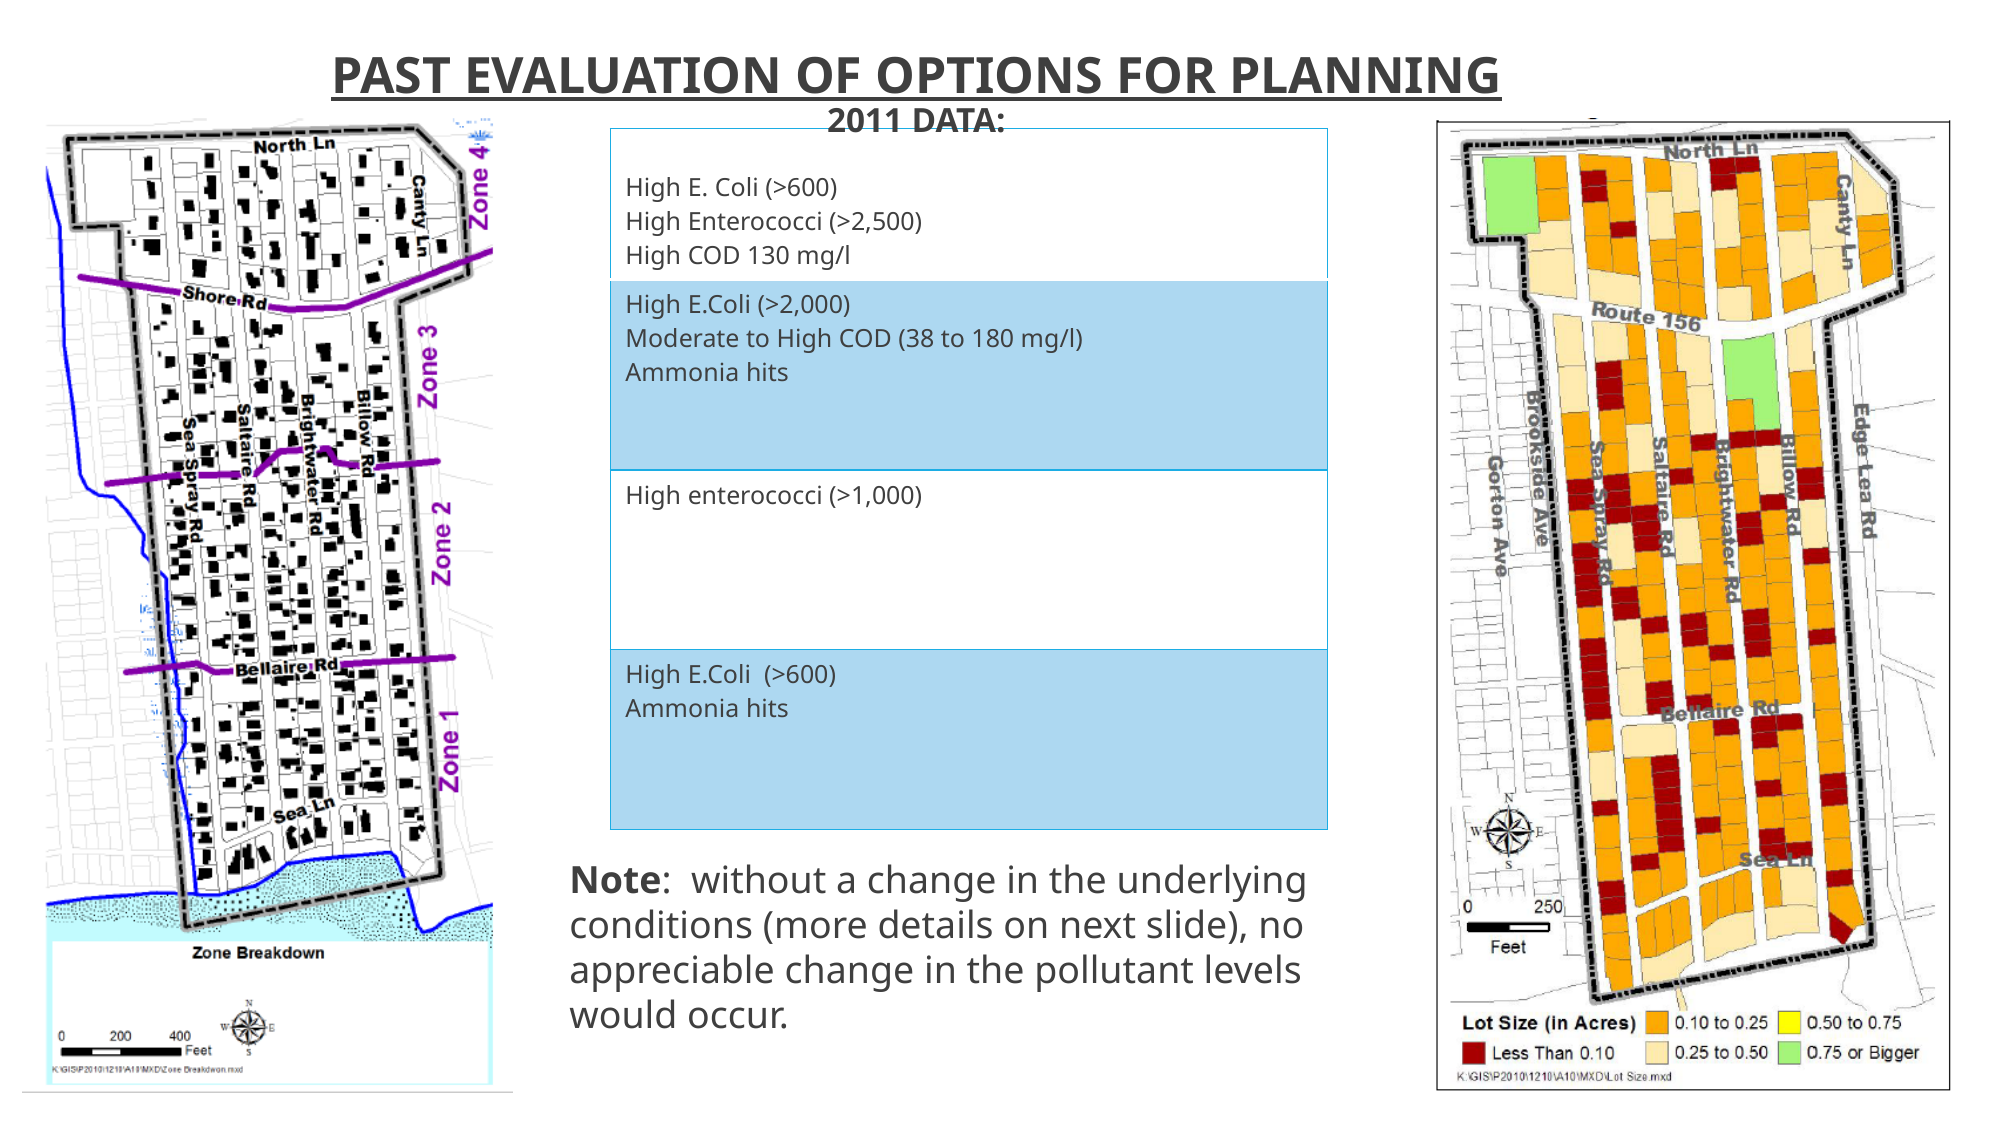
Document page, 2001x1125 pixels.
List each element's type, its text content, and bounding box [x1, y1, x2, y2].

picture [21, 117, 513, 1093]
table_cell High E.Coli (>2,000) Moderate to High COD (38 to 180 mg/l) Ammonia hits [611, 281, 1327, 469]
title Past evaluation of options for Planning 2011 data: [162, 49, 1671, 267]
text_box Note: without a change in the underlying conditions (more details on next slide), no appreciable change in the pollutant levels would occur. [554, 848, 1426, 1044]
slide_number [1386, 1061, 1740, 1107]
picture [1433, 118, 1955, 1094]
table_cell High E.Coli (>600) Ammonia hits [611, 650, 1327, 829]
table_header High E. Coli (>600) High Enterococci (>2,500) High COD 130 mg/l [611, 267, 1327, 278]
table_cell High enterococci (>1,000) [611, 471, 1327, 649]
